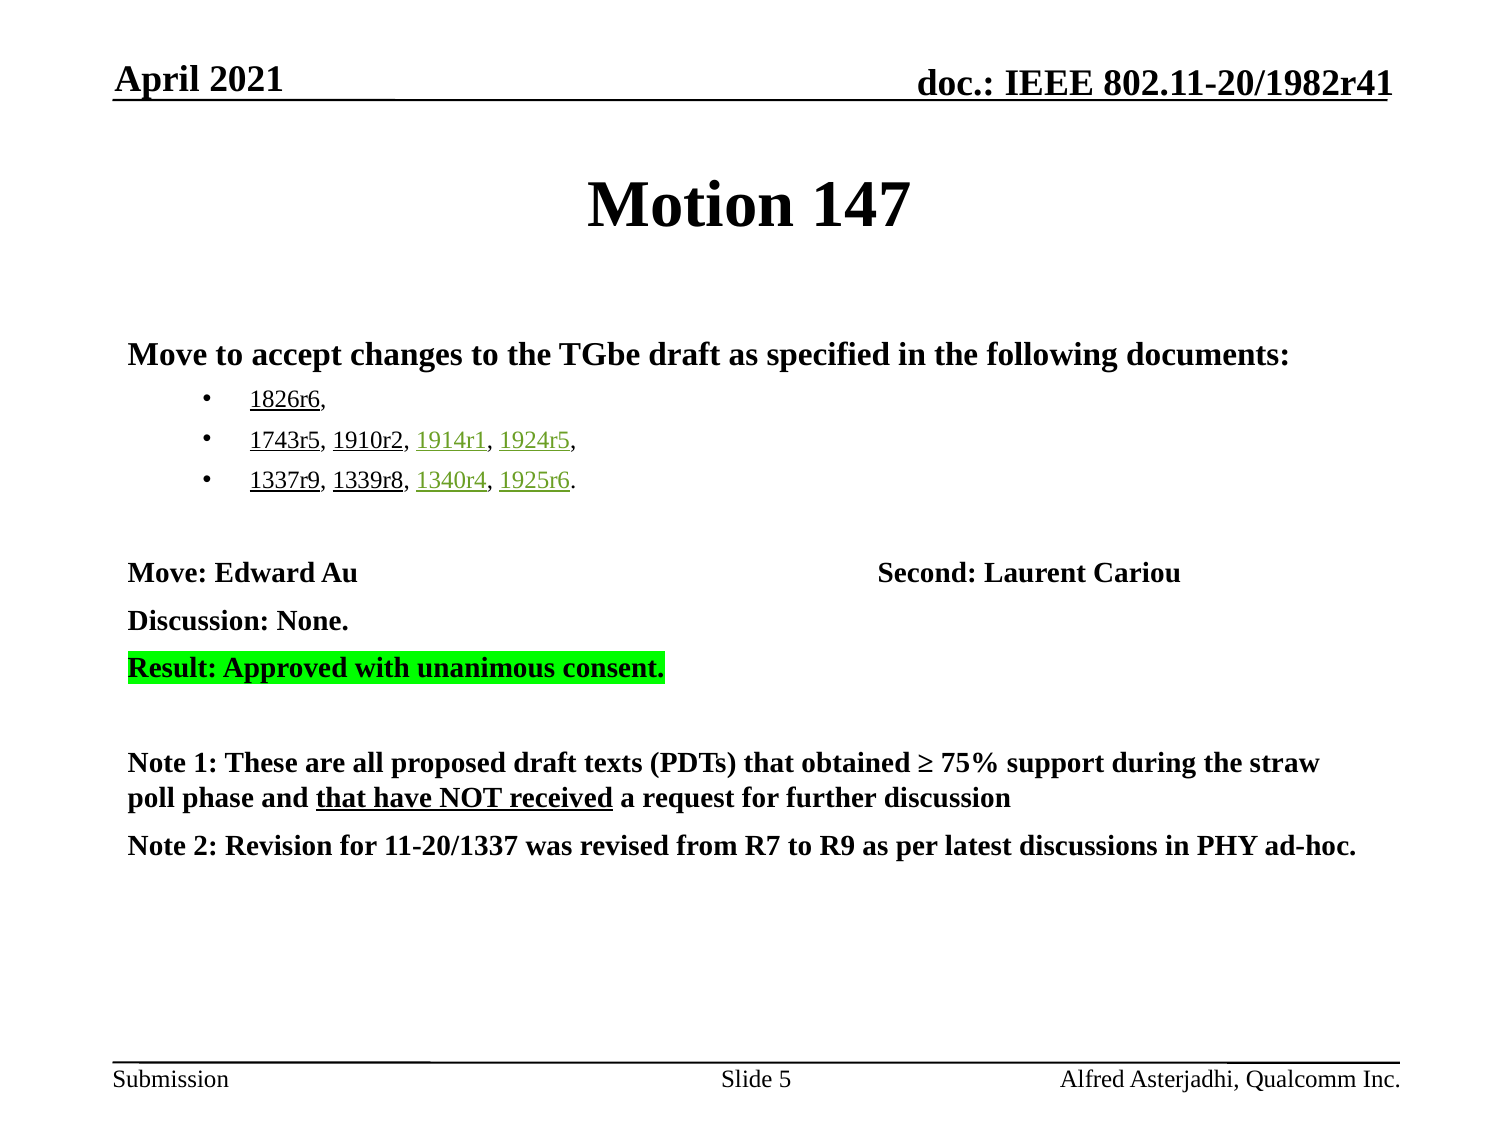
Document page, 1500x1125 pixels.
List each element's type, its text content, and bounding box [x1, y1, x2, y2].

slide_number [114, 54, 423, 100]
footer Alfred Asterjadhi, Qualcomm Inc. [878, 1061, 1402, 1093]
list Move to accept changes to the TGbe draft as specified in the following documents: 1826r6, 1743r5, 1910r2, 1914r1, 1924r5, 1337r9, 1339r8, 1340r4, 1925r6. Move: Edward Au Second: Laurent Cariou Discussion: None. Result: Approved with unanimous consent. Note 1: These are all proposed draft texts (PDTs) that obtained ≥ 75% support during the straw poll phase and that have NOT received a request for further discussion Note 2: Revision for 11-20/1337 was revised from R7 to R9 as per latest discussions in PHY ad-hoc. [112, 324, 1388, 1051]
slide_number Slide 5 [712, 1061, 800, 1123]
title Motion 147 [112, 112, 1388, 288]
